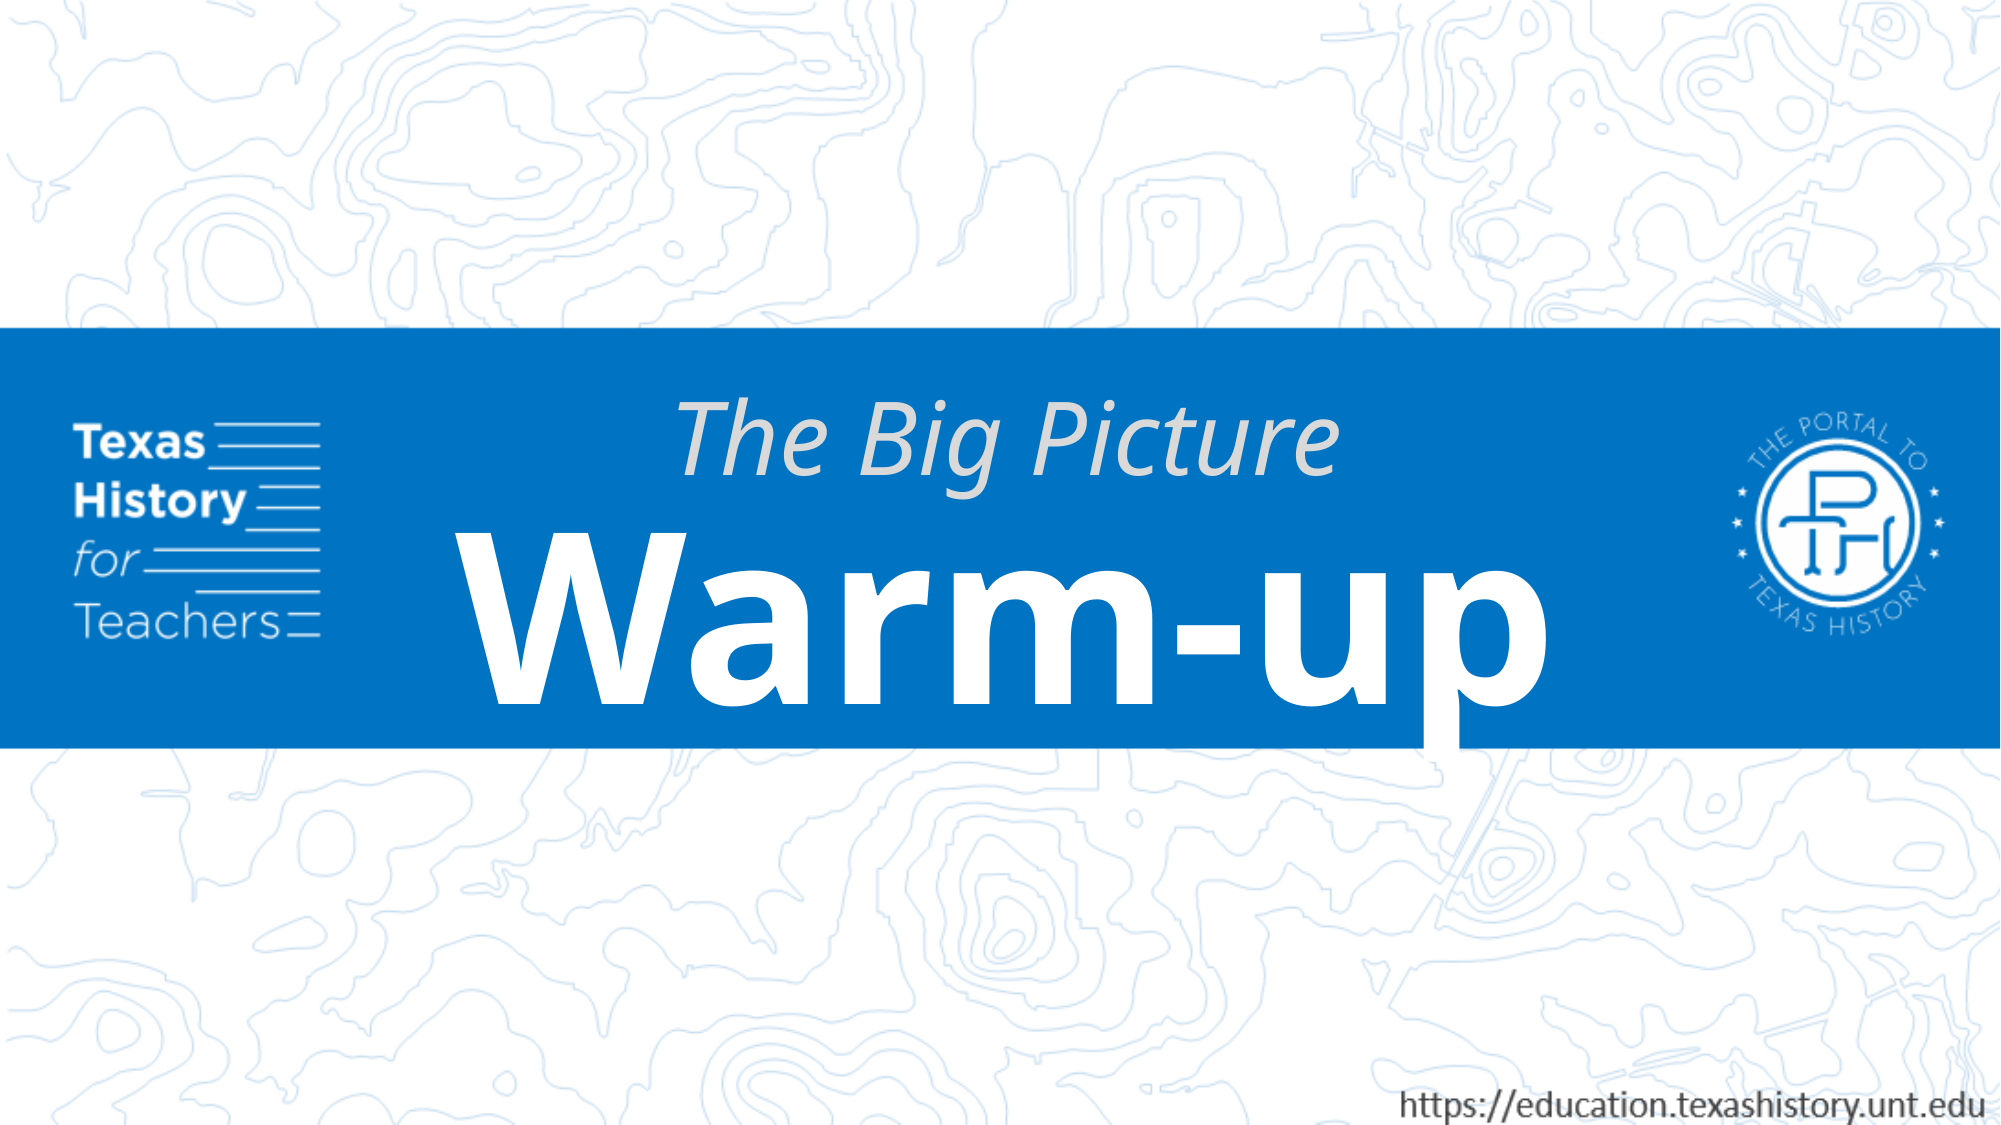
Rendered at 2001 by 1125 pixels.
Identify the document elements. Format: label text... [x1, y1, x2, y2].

title The Big Picture Warm-up [330, 329, 1682, 764]
picture [0, 0, 2001, 1125]
